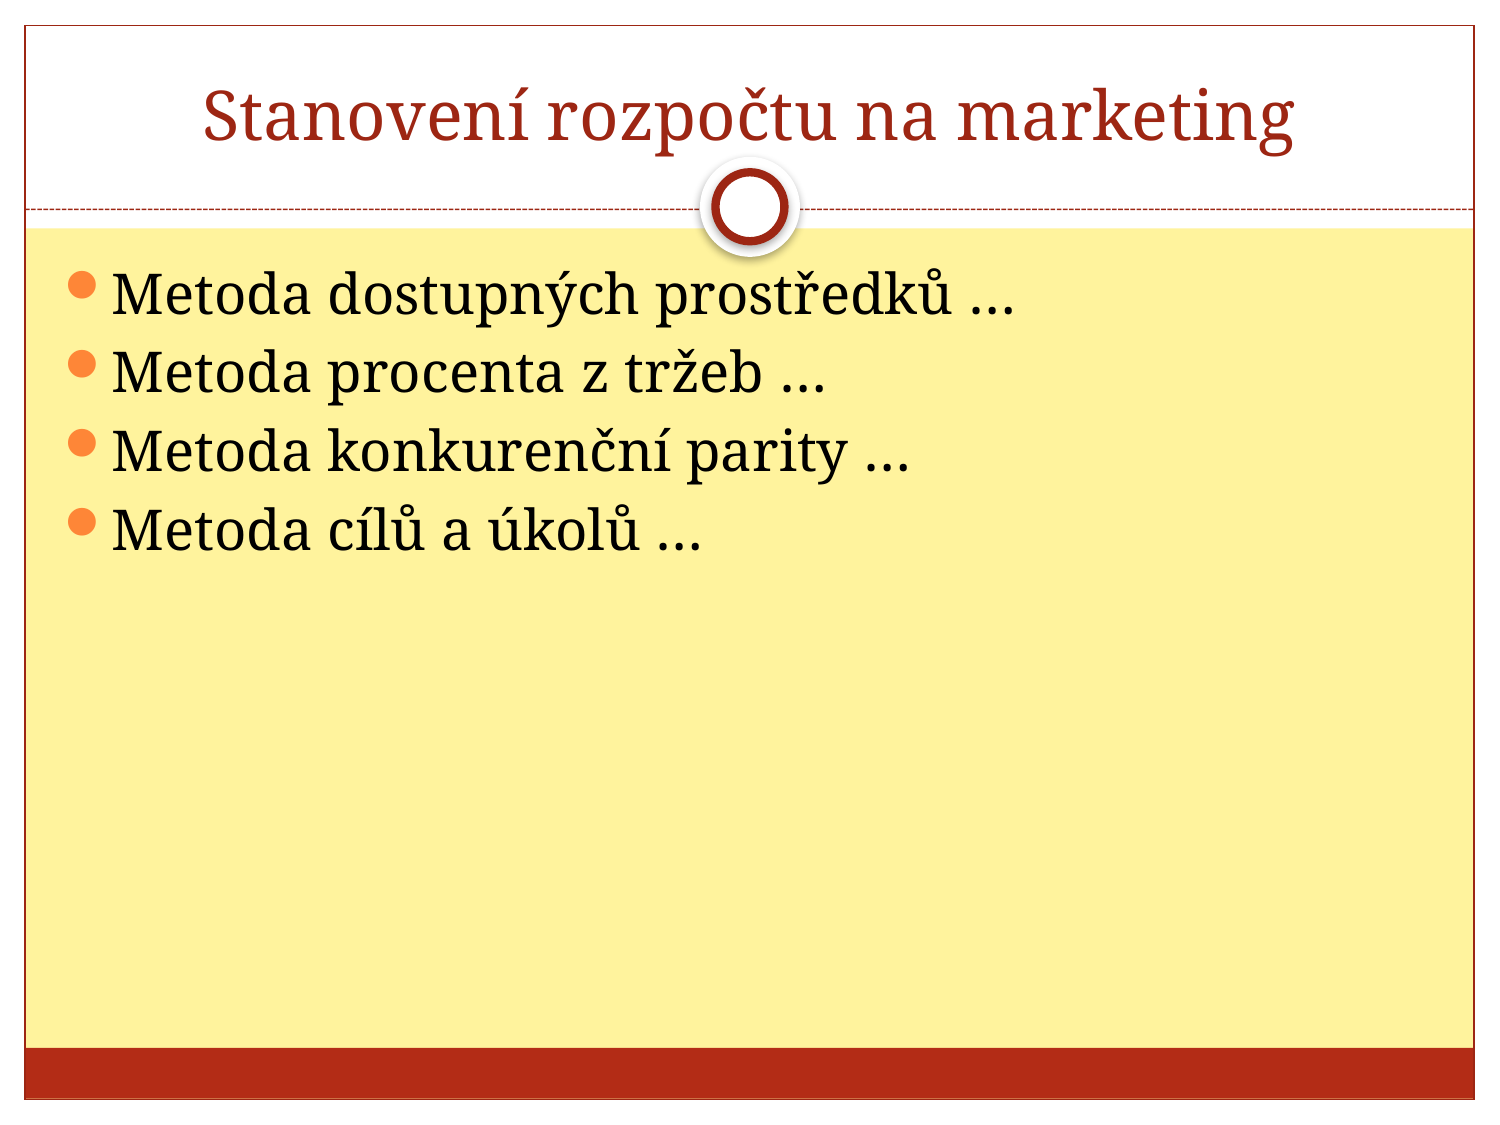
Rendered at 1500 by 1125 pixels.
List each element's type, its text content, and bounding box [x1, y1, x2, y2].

title Stanovení rozpočtu na marketing [49, 37, 1450, 162]
list Metoda dostupných prostředků … Metoda procenta z tržeb … Metoda konkurenční parity … Metoda cílů a úkolů … [49, 250, 1445, 1001]
